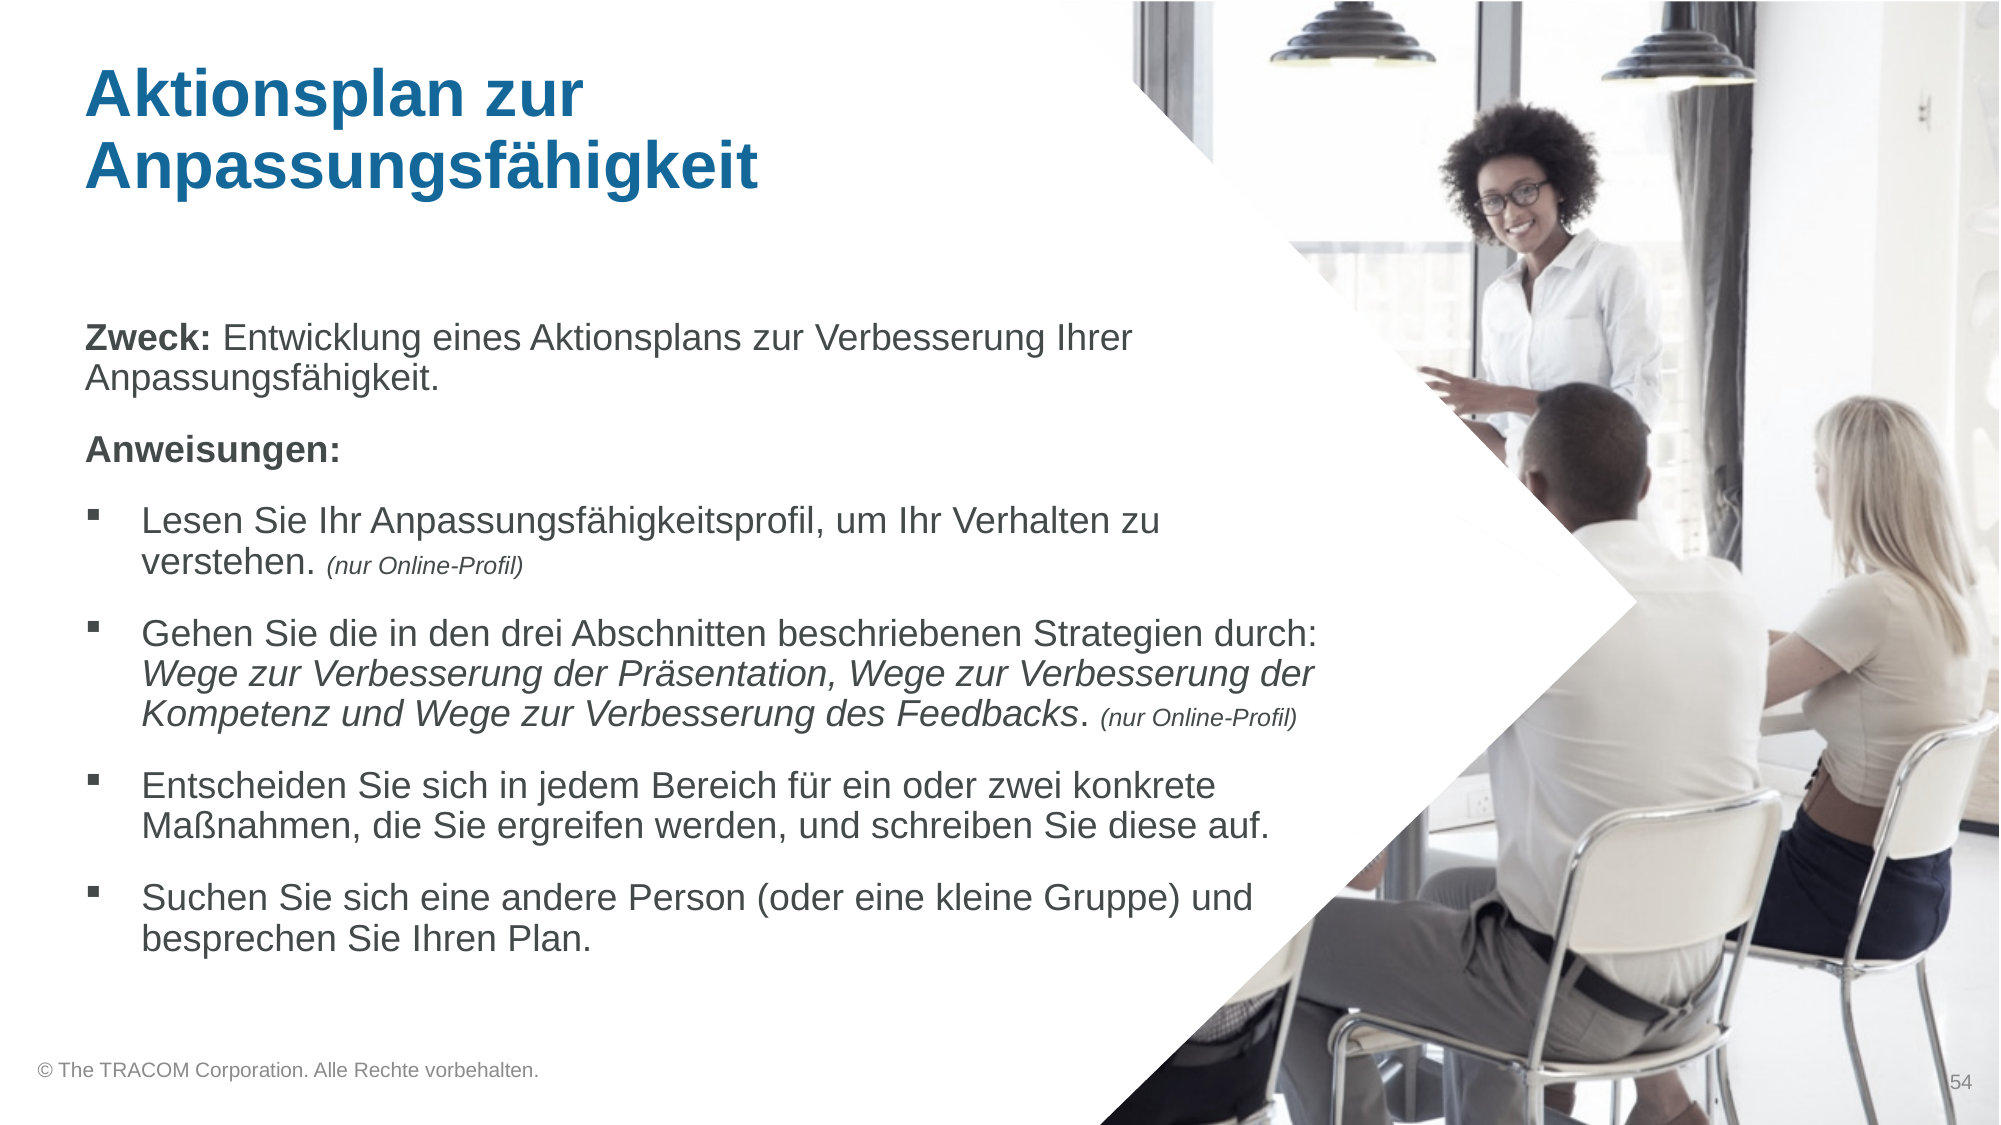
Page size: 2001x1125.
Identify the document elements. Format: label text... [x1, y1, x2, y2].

title Aktionsplan zur Anpassungsfähigkeit [85, 37, 1055, 204]
footer © The TRACOM Corporation. Alle Rechte vorbehalten. [37, 1056, 1055, 1103]
picture [1055, 1, 1999, 1125]
list Zweck: Entwicklung eines Aktionsplans zur Verbesserung Ihrer Anpassungsfähigkeit. Anweisungen: Lesen Sie Ihr Anpassungsfähigkeitsprofil, um Ihr Verhalten zu verstehen. (nur Online-Profil) Gehen Sie die in den drei Abschnitten beschriebenen Strategien durch: Wege zur Verbesserung der Präsentation, Wege zur Verbesserung der Kompetenz und Wege zur Verbesserung des Feedbacks. (nur Online-Profil) Entscheiden Sie sich in jedem Bereich für ein oder zwei konkrete Maßnahmen, die Sie ergreifen werden, und schreiben Sie diese auf. Suchen Sie sich eine andere Person (oder eine kleine Gruppe) und besprechen Sie Ihren Plan. [85, 317, 1055, 976]
